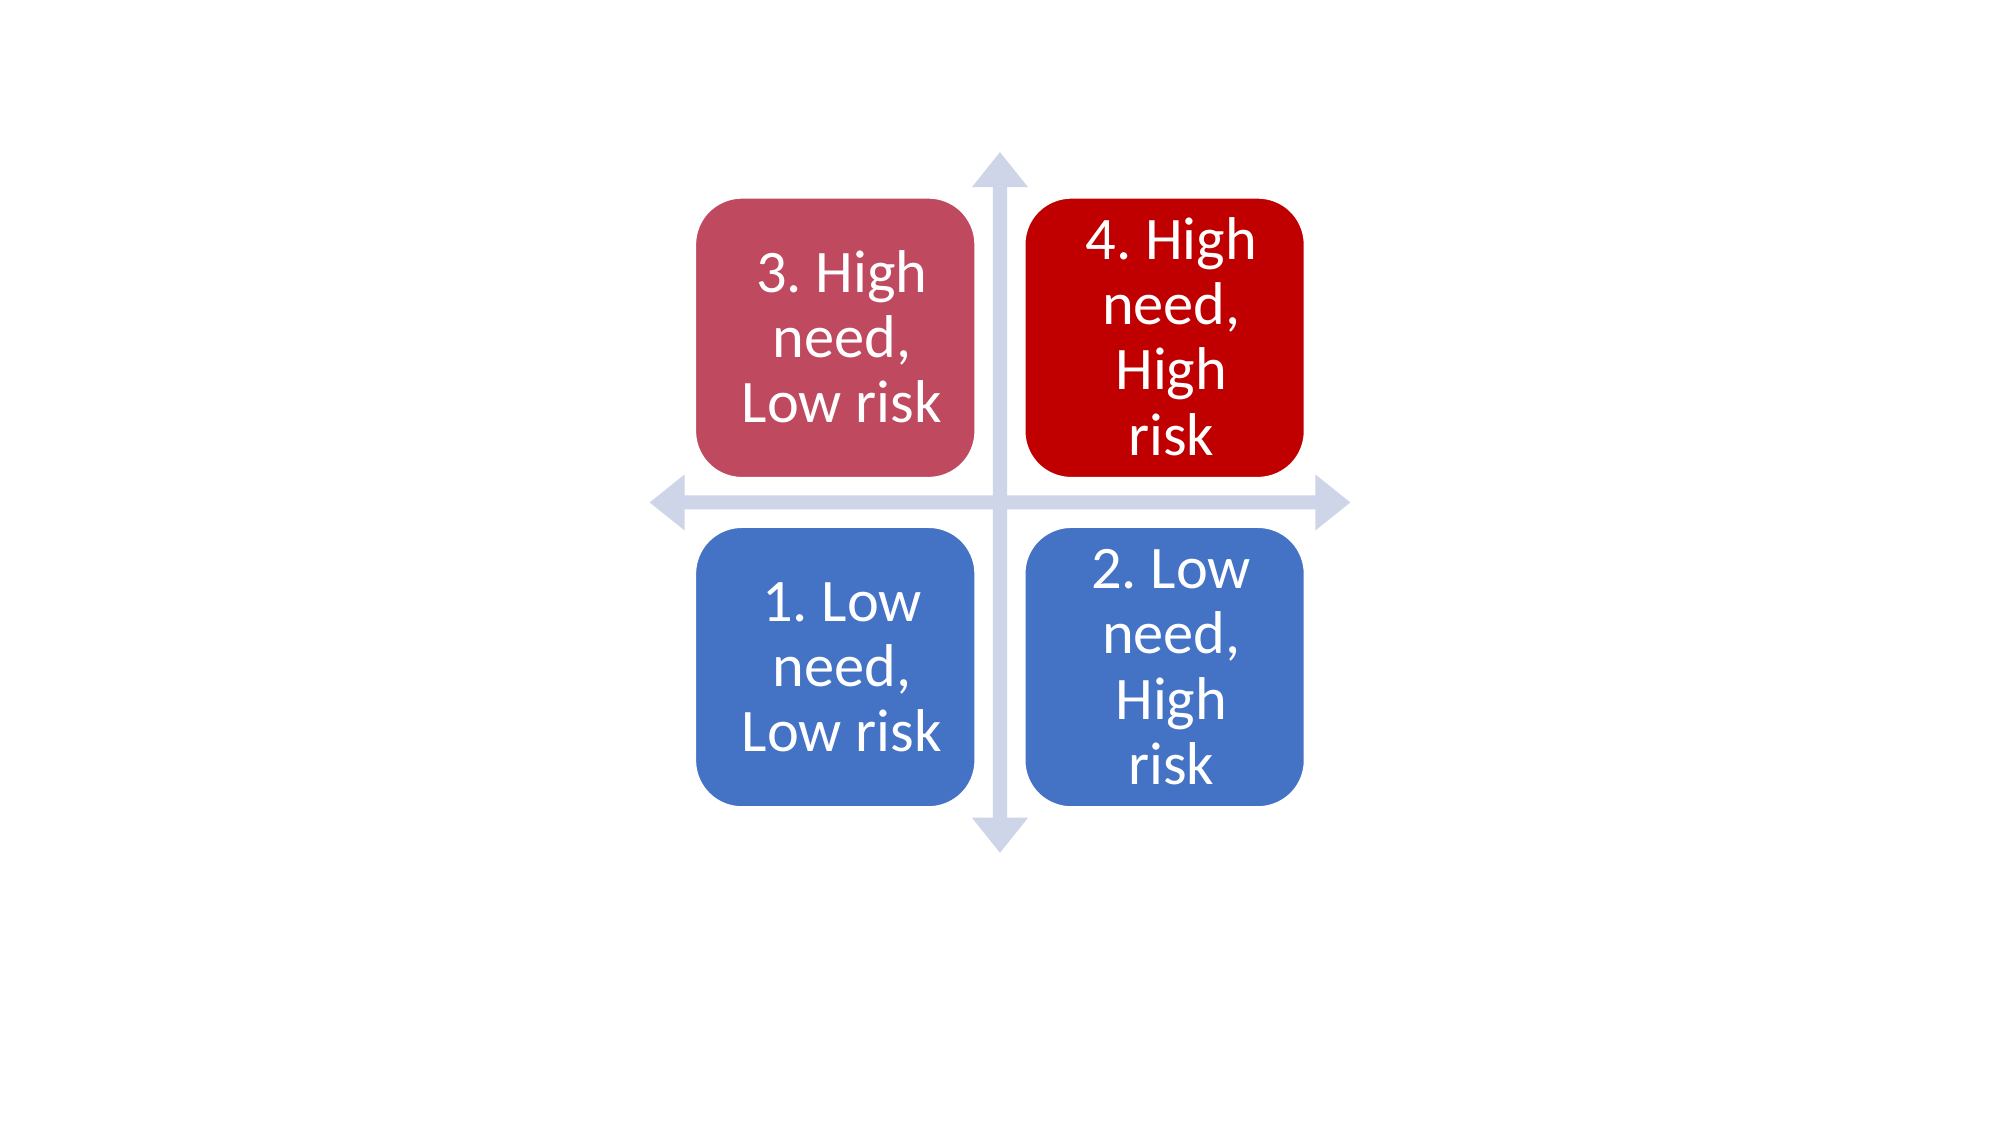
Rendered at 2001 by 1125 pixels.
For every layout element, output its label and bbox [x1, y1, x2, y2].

text_box [461, 152, 1539, 853]
